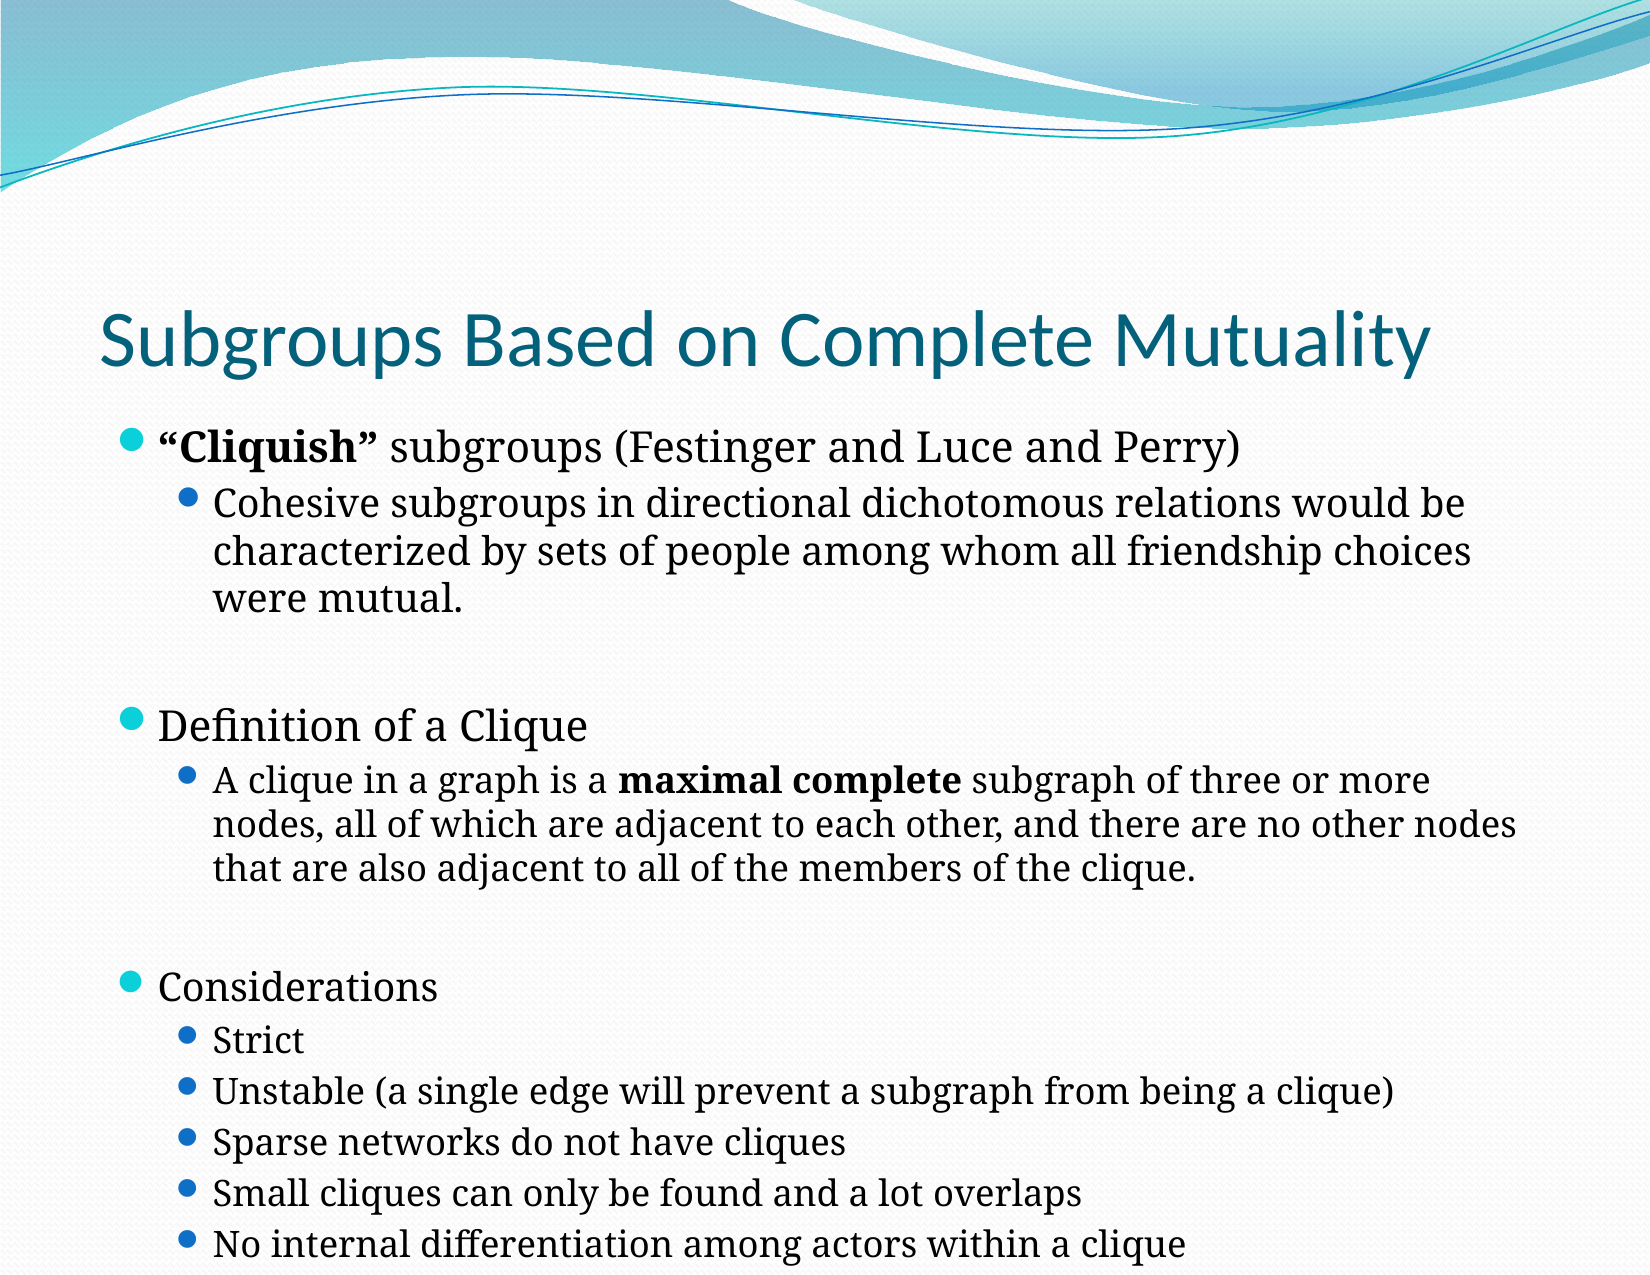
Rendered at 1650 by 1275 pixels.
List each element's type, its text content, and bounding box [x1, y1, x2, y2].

list “Cliquish” subgroups (Festinger and Luce and Perry) Cohesive subgroups in directional dichotomous relations would be characterized by sets of people among whom all friendship choices were mutual. Definition of a Clique A clique in a graph is a maximal complete subgraph of three or more nodes, all of which are adjacent to each other, and there are no other nodes that are also adjacent to all of the members of the clique. Considerations Strict Unstable (a single edge will prevent a subgraph from being a clique) Sparse networks do not have cliques Small cliques can only be found and a lot overlaps No internal differentiation among actors within a clique [99, 410, 1544, 1275]
title Subgroups Based on Complete Mutuality [99, 275, 1517, 383]
